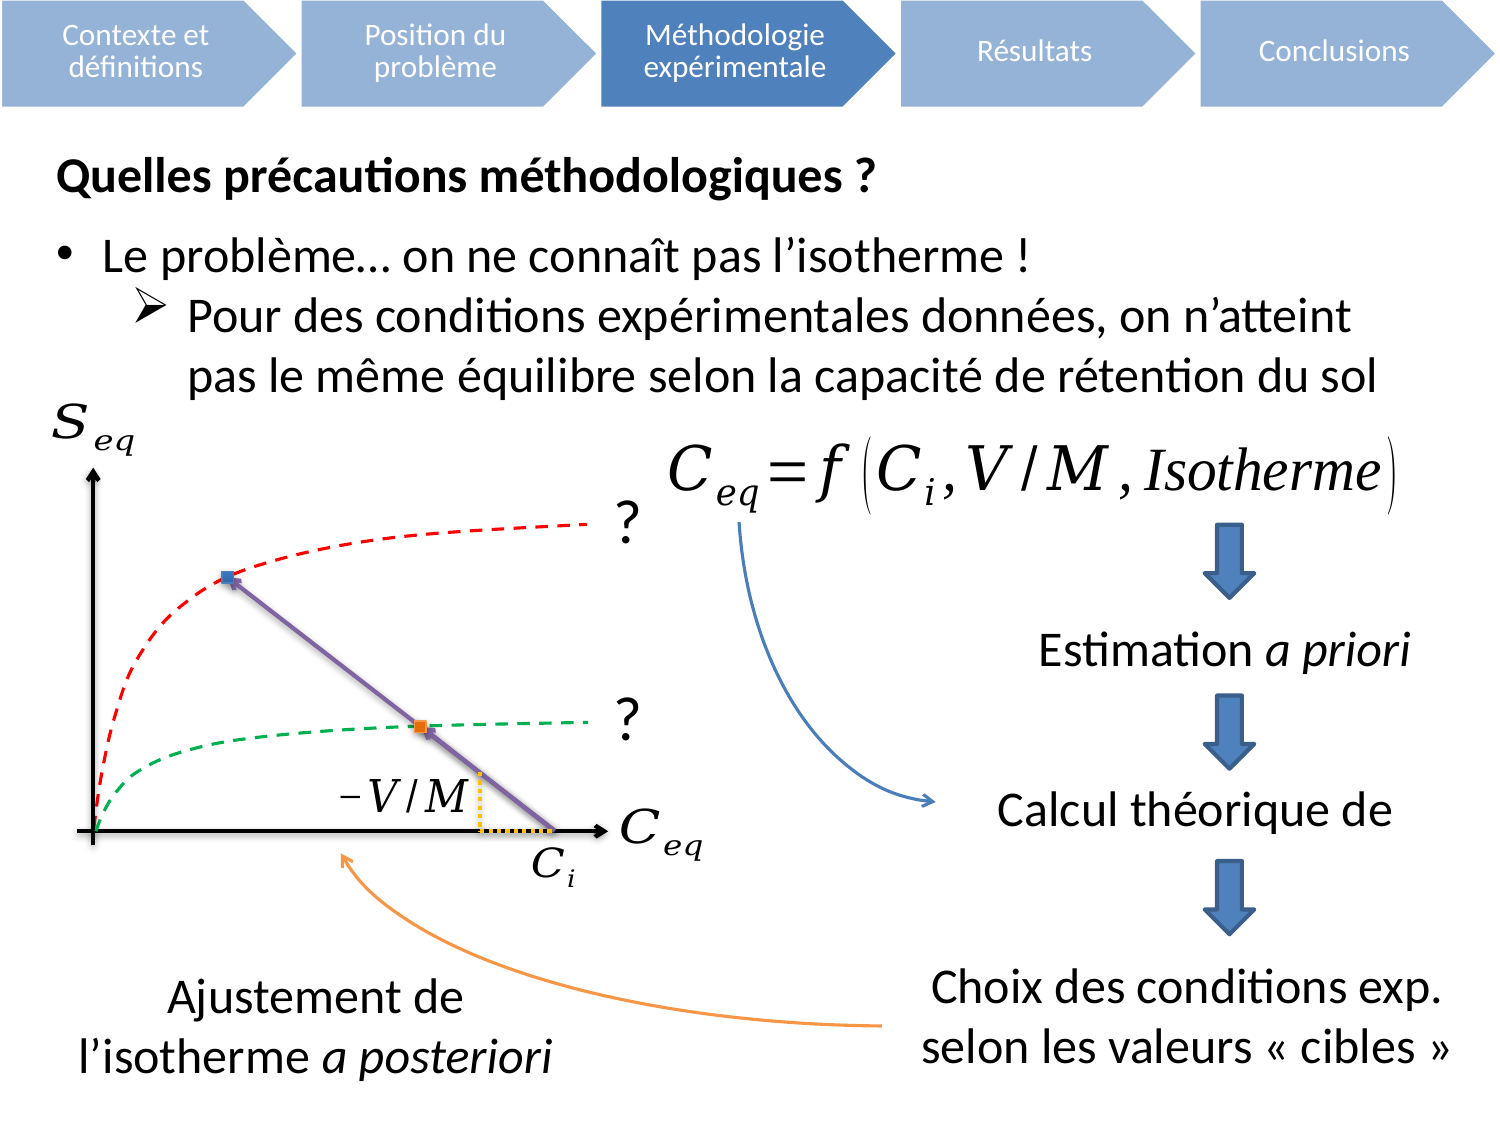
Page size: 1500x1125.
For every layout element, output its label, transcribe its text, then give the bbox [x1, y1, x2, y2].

text_box Ajustement de l’isotherme a posteriori [32, 955, 600, 1091]
text_box [235, 522, 587, 575]
text_box [221, 571, 234, 584]
text_box [1202, 858, 1257, 937]
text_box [0, 0, 1499, 109]
text_box [738, 493, 945, 808]
text_box [98, 740, 222, 830]
text_box Quelles précautions méthodologiques ? Le problème… on ne connaît pas l’isotherme ! Pour des conditions expérimentales données, on n’atteint pas le même équilibre selon la capacité de rétention du sol [41, 134, 1436, 410]
text_box ? [599, 670, 658, 761]
text_box [1202, 522, 1257, 601]
text_box [101, 582, 222, 815]
text_box ? [599, 473, 658, 564]
text_box [1202, 693, 1257, 771]
text_box Estimation a priori [1023, 608, 1426, 684]
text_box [421, 726, 555, 832]
text_box [340, 811, 894, 1027]
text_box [227, 577, 555, 831]
text_box [558, 720, 589, 729]
text_box Choix des conditions exp. selon les valeurs « cibles » [903, 945, 1471, 1081]
